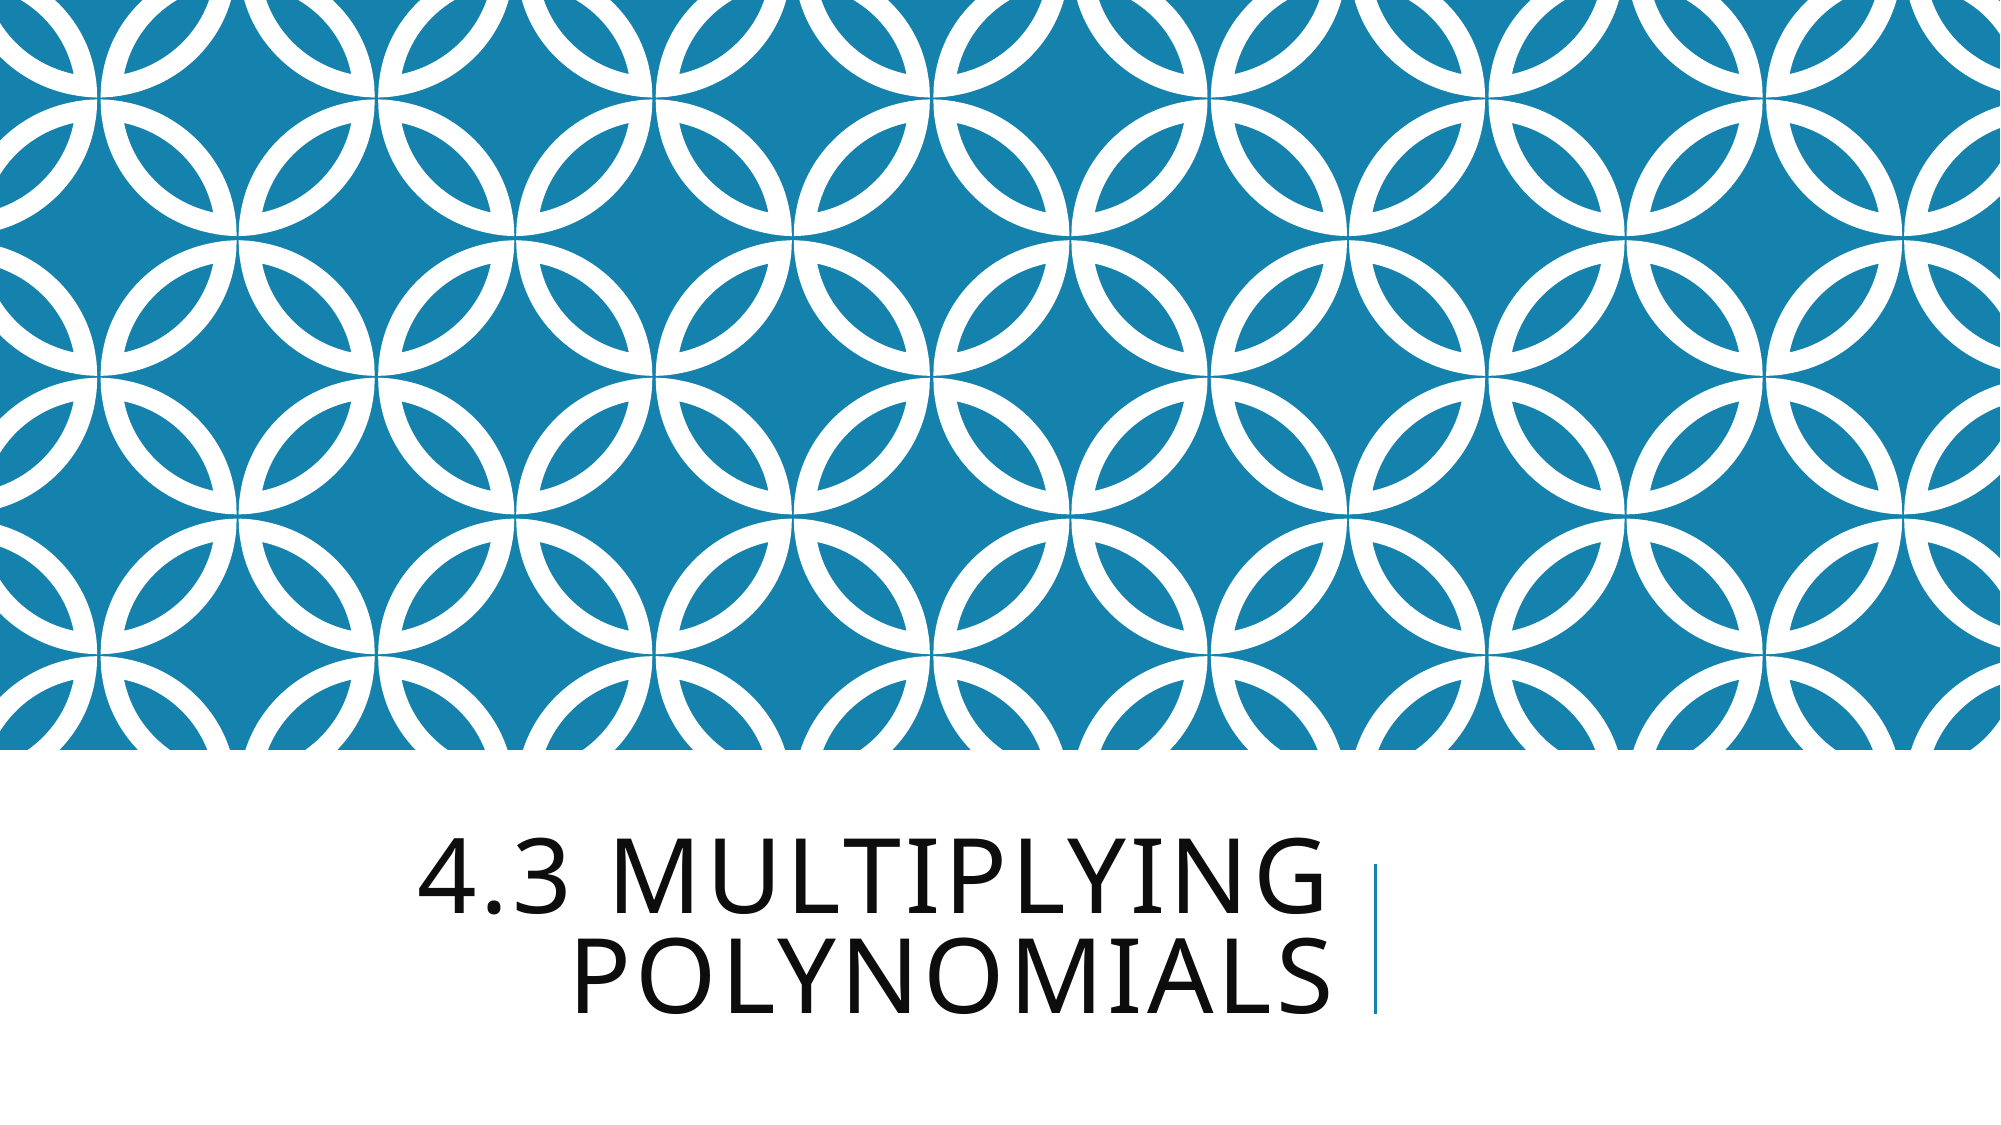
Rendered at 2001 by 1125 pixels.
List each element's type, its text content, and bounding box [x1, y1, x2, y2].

title 4.3 Multiplying Polynomials [75, 813, 1350, 1054]
